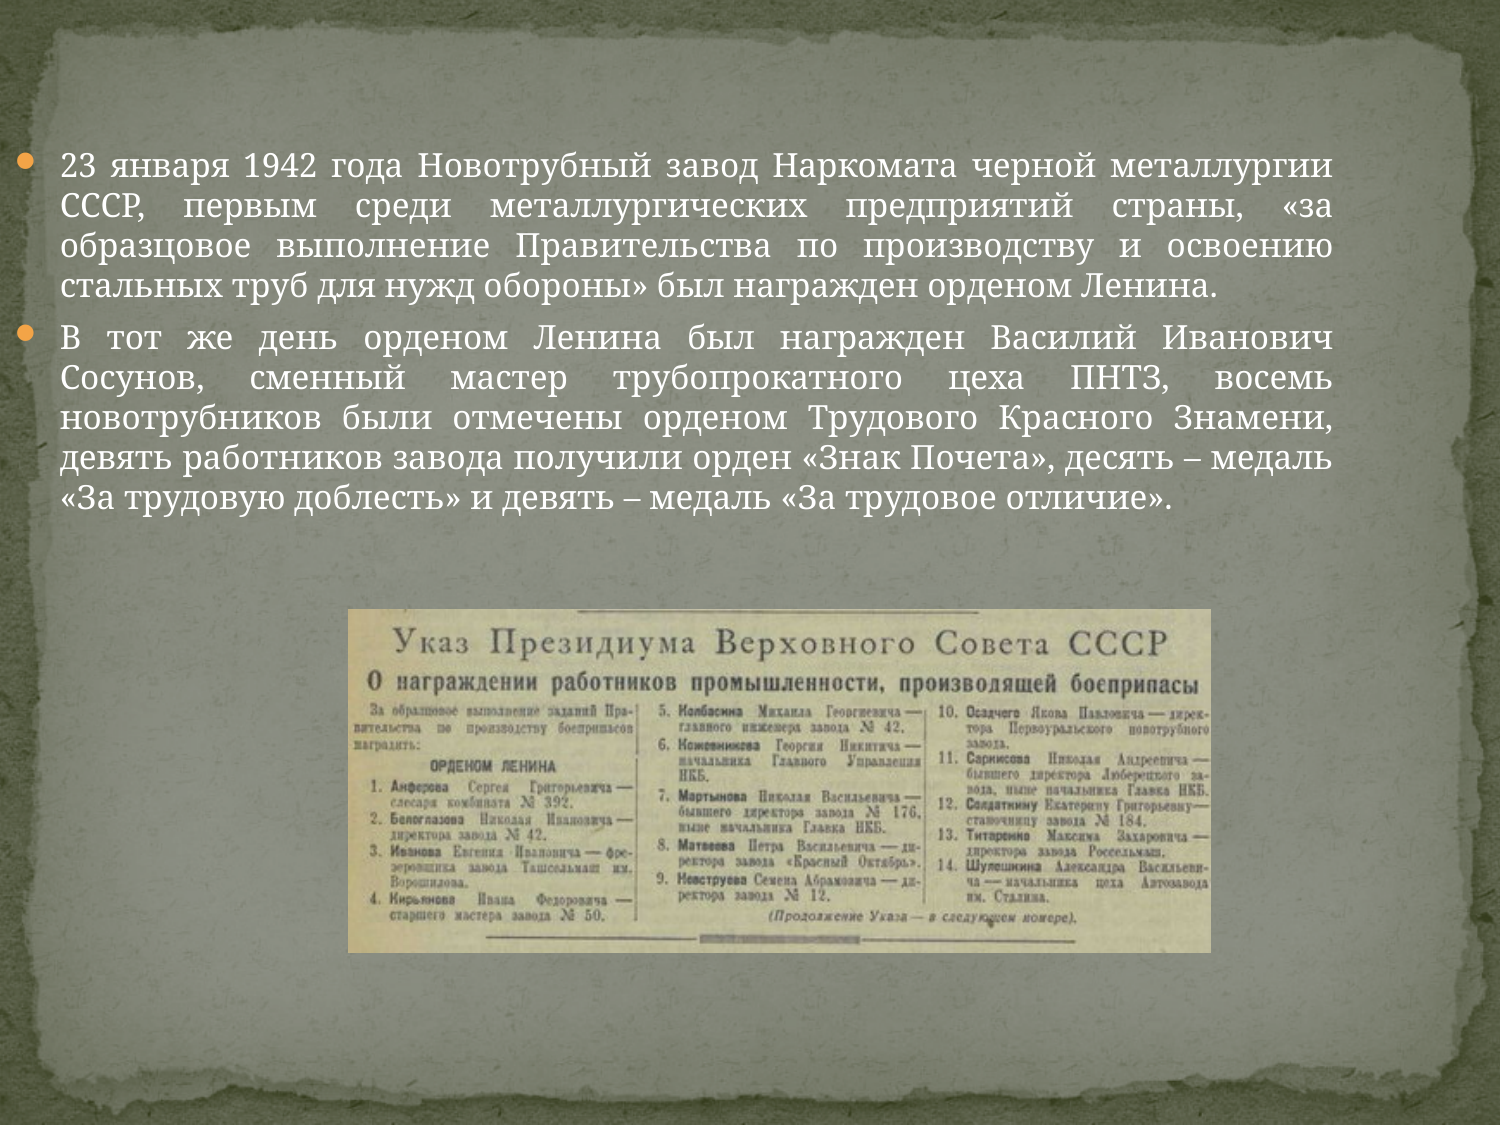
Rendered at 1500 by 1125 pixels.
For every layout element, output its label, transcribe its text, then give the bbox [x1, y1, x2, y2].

picture [348, 609, 1211, 953]
list 23 января 1942 года Новотрубный завод Наркомата черной металлургии СССР, первым среди металлургических предприятий страны, «за образцовое выполнение Правительства по производству и освоению стальных труб для нужд обороны» был награжден орденом Ленина. В тот же день орденом Ленина был награжден Василий Иванович Сосунов, сменный мастер трубопрокатного цеха ПНТЗ, восемь новотрубников были отмечены орденом Трудового Красного Знамени, девять работников завода получили орден «Знак Почета», десять – медаль «За трудовую доблесть» и девять – медаль «За трудовое отличие». [0, 137, 1350, 1000]
